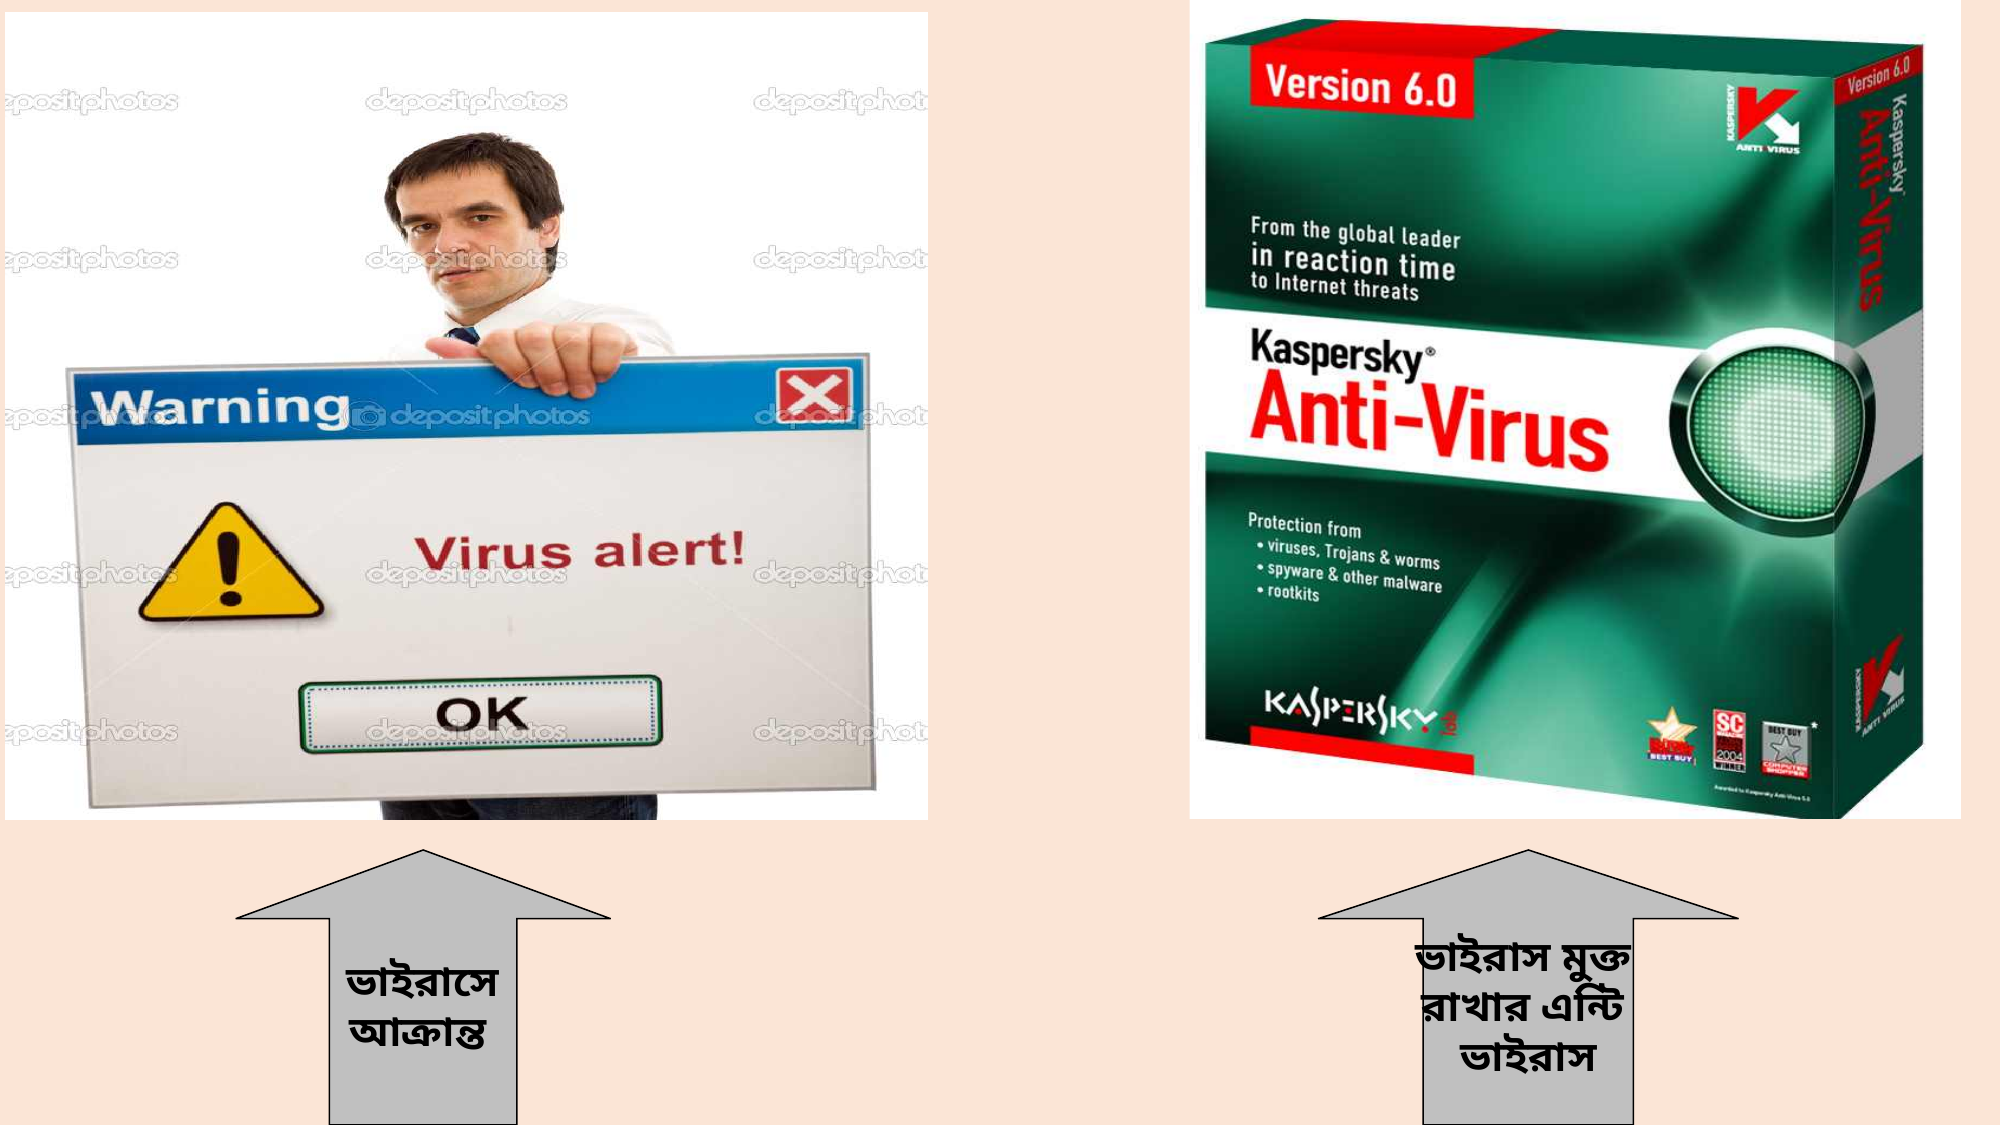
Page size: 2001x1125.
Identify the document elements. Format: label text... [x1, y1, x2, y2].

picture [5, 12, 928, 820]
picture [1189, 0, 1961, 819]
text_box ভাইরাসে আক্রান্ত [235, 849, 611, 1125]
text_box ভাইরাস মুক্ত রাখার এন্টি ভাইরাস [1318, 849, 1739, 1125]
